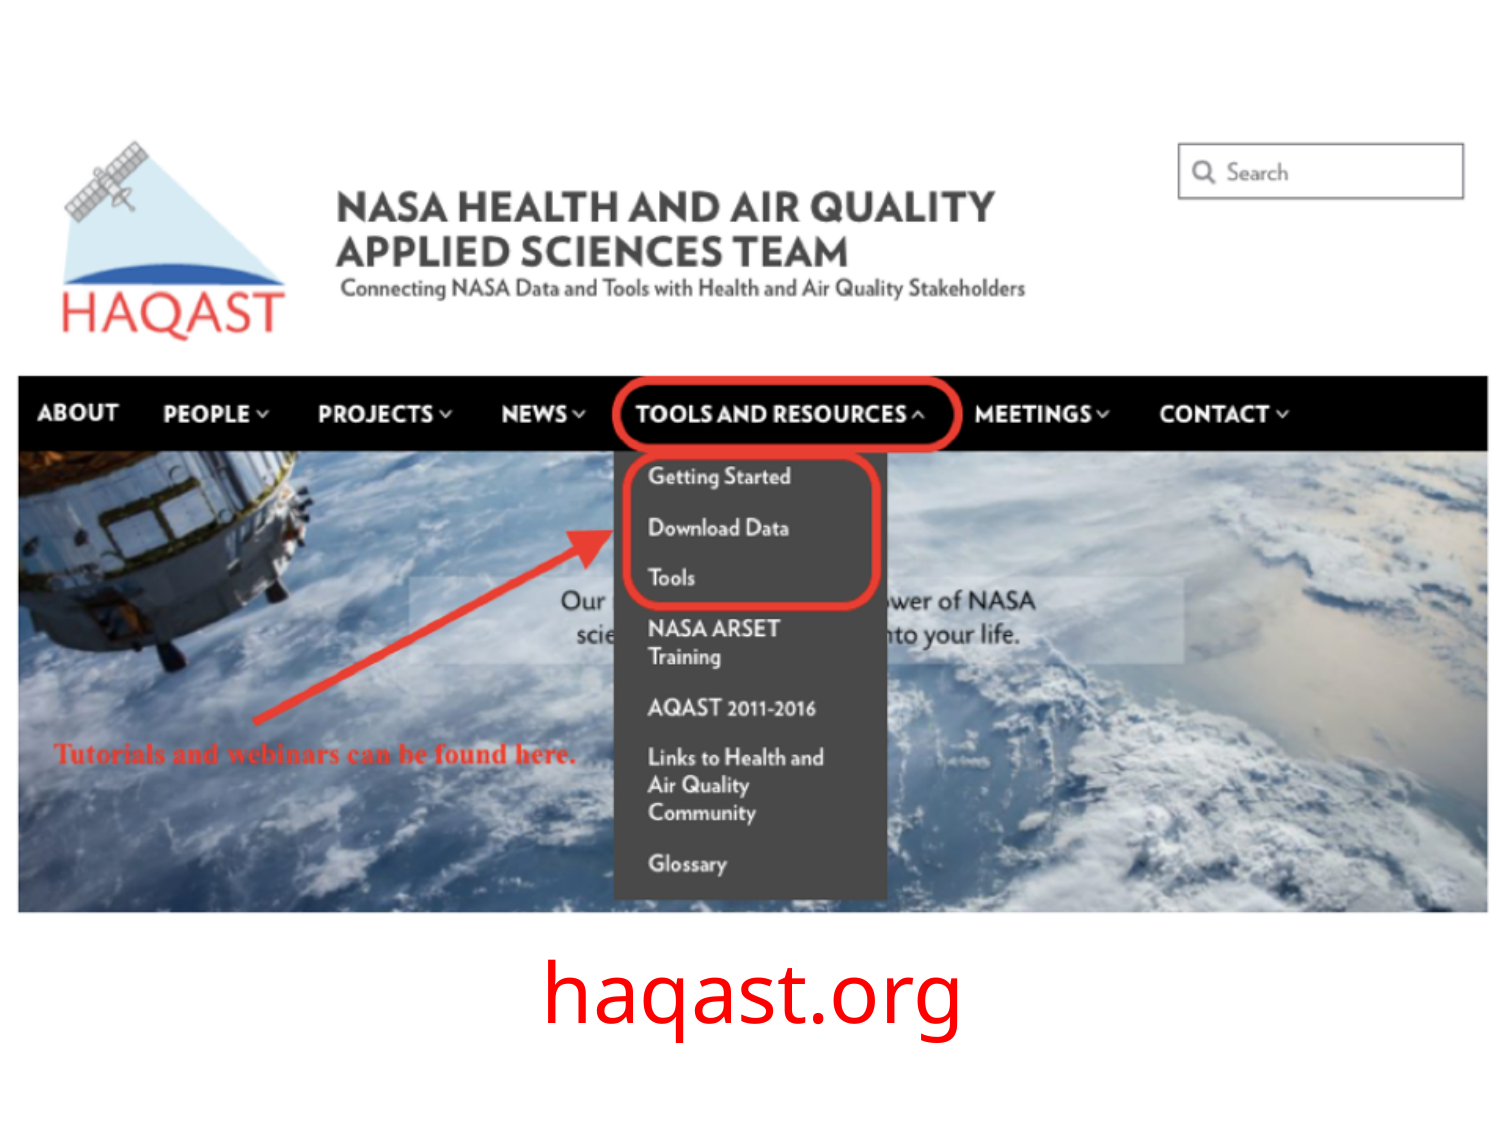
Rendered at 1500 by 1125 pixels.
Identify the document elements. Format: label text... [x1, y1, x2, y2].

picture [0, 91, 1500, 928]
text_box haqast.org [176, 936, 1330, 1048]
